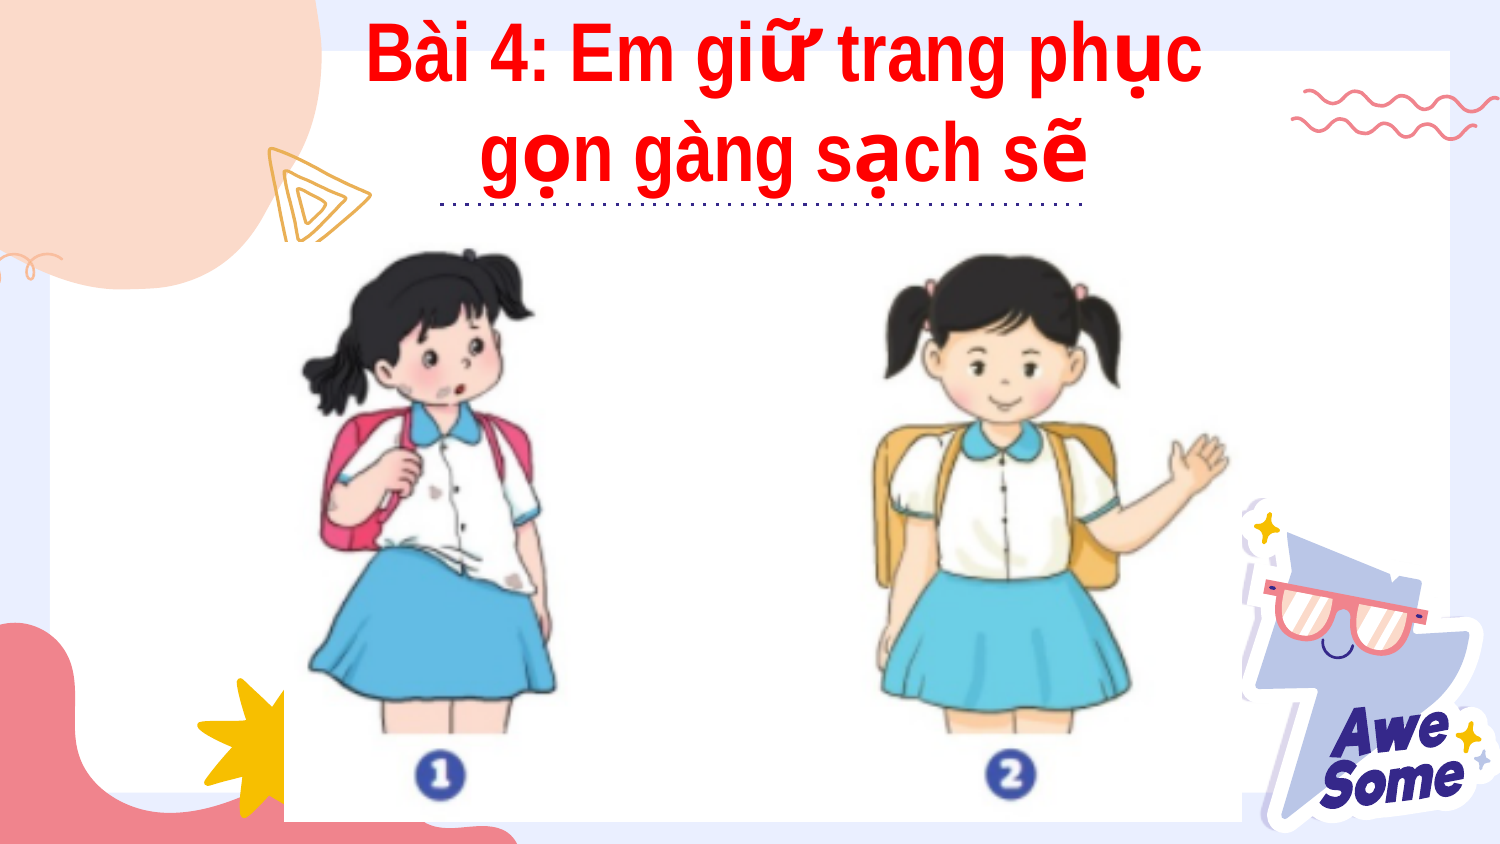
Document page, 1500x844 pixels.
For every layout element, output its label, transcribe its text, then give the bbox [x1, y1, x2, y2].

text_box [1239, 497, 1500, 834]
text_box Bài 4: Em giữ trang phục gọn gàng sạch sẽ [306, 67, 1264, 129]
picture [284, 242, 1243, 822]
